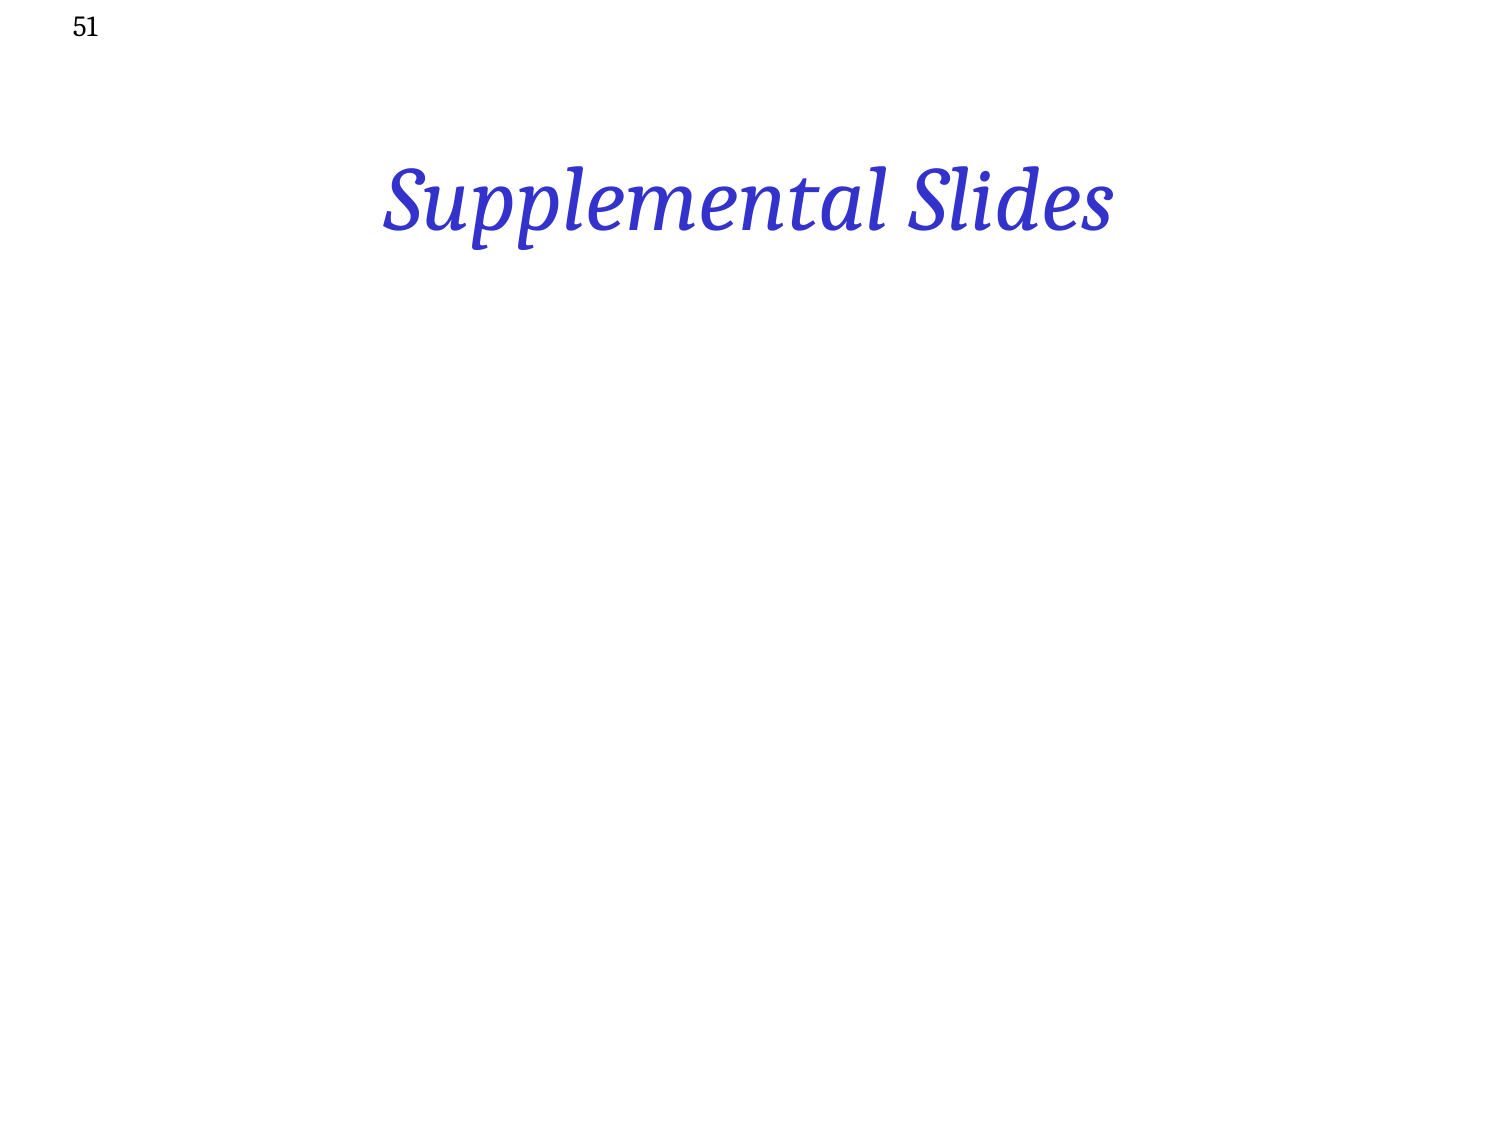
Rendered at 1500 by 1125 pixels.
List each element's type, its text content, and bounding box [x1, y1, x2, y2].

title Supplemental Slides [112, 99, 1388, 288]
slide_number 51 [0, 0, 113, 51]
